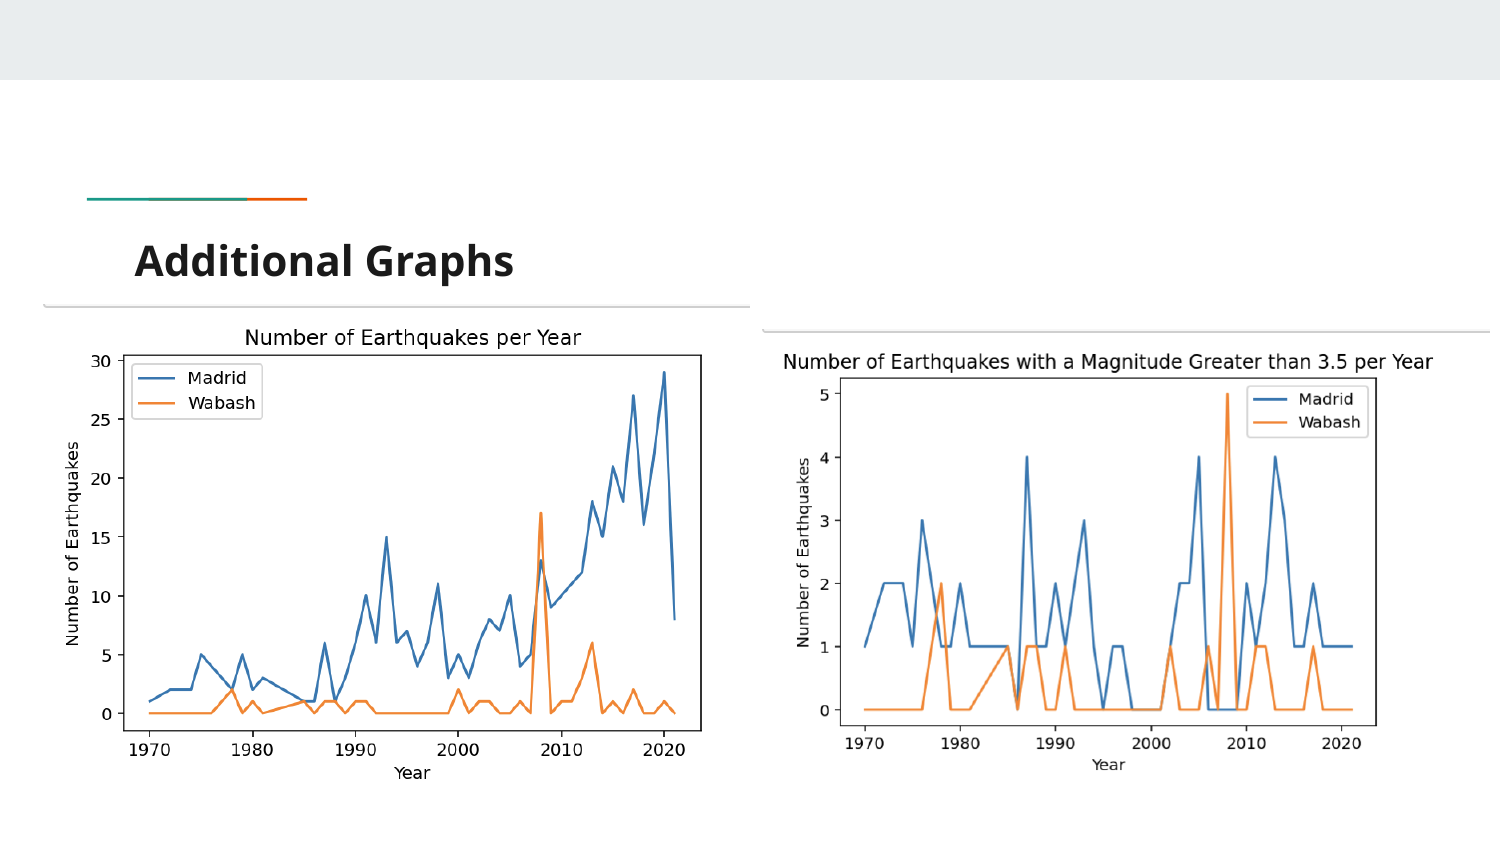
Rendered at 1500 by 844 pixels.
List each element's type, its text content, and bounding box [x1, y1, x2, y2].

picture [42, 303, 751, 794]
title Additional Graphs [119, 216, 1381, 305]
picture [759, 329, 1490, 794]
